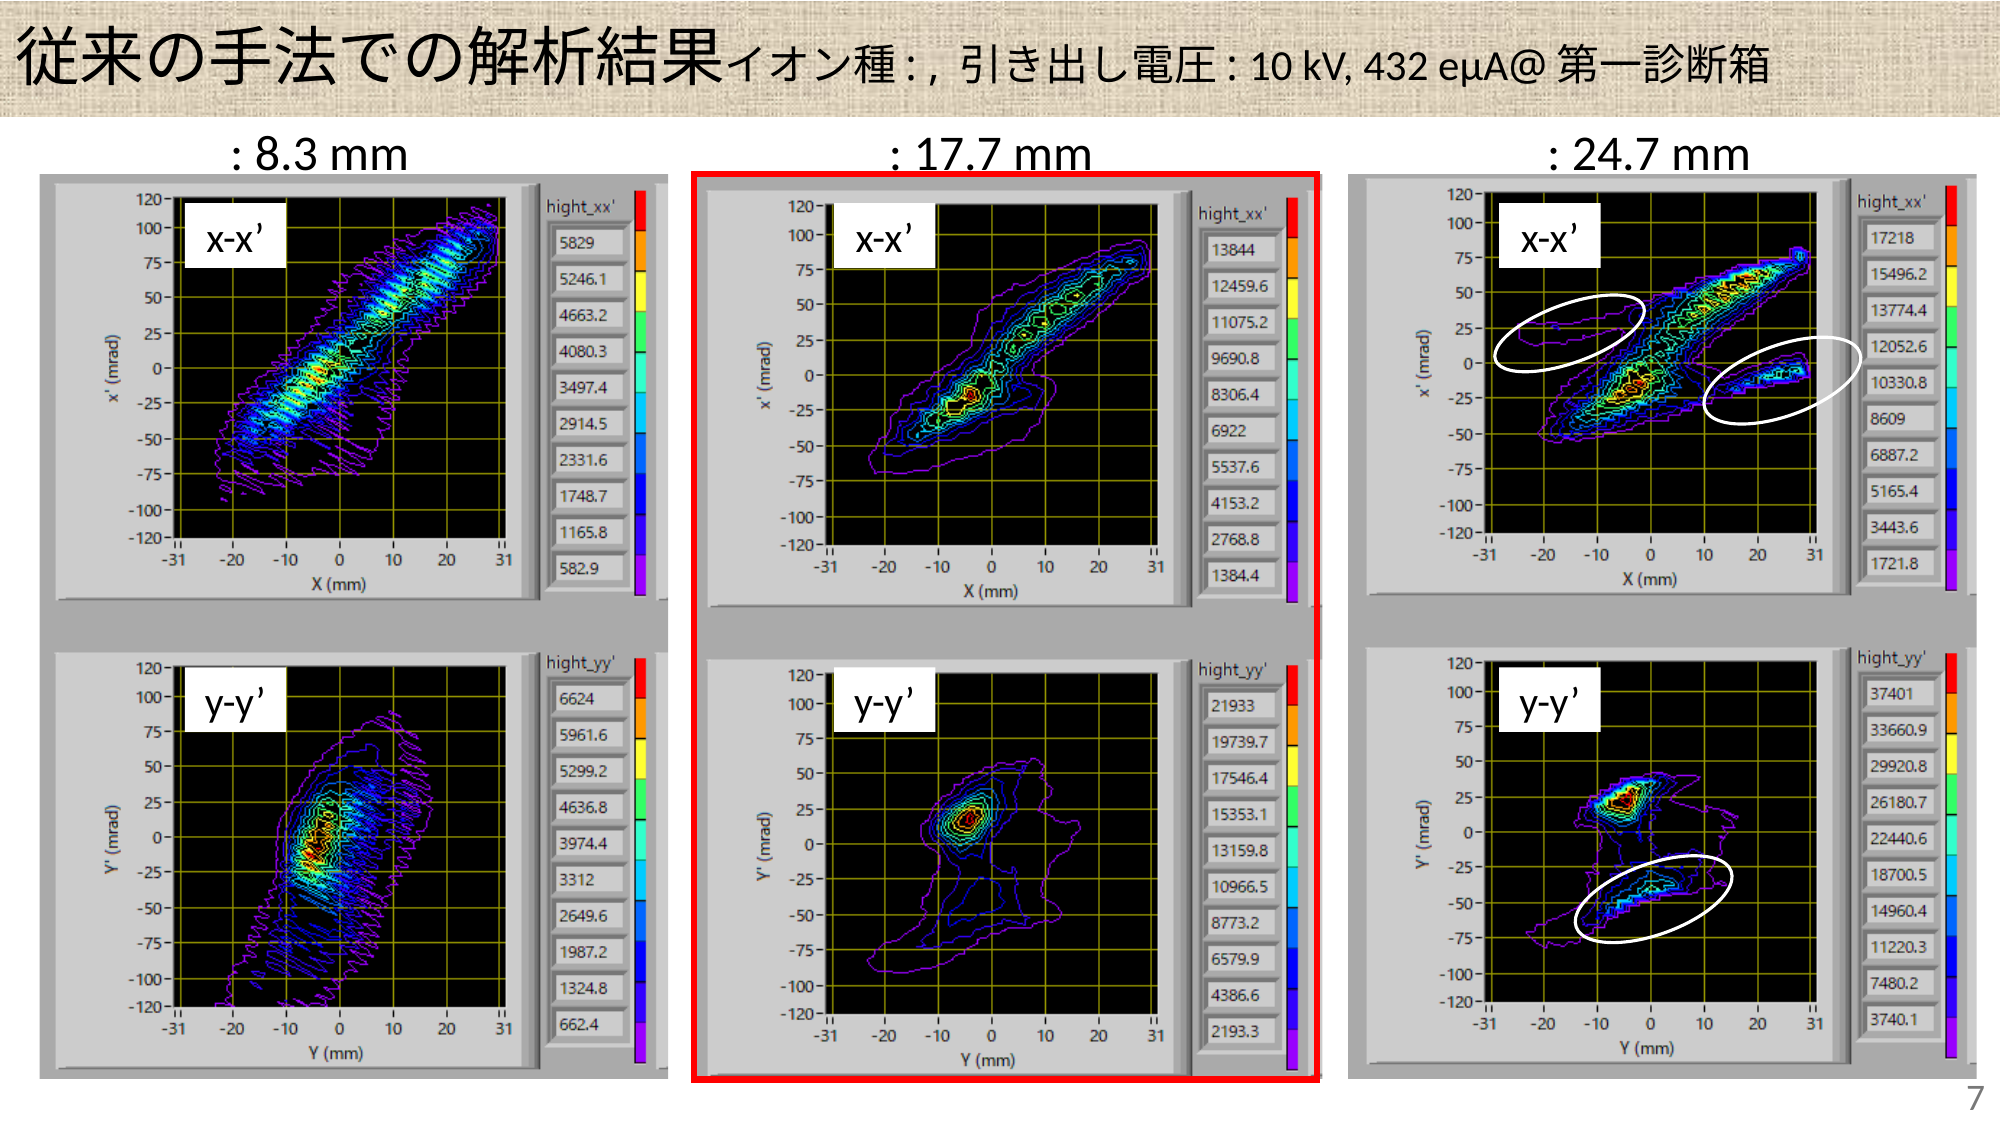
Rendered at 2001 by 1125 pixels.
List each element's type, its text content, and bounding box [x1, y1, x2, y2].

picture [1347, 173, 1978, 1079]
picture [693, 173, 1323, 1079]
picture [39, 174, 669, 1080]
picture [0, 1, 2000, 117]
slide_number 7 [1550, 1065, 2000, 1125]
